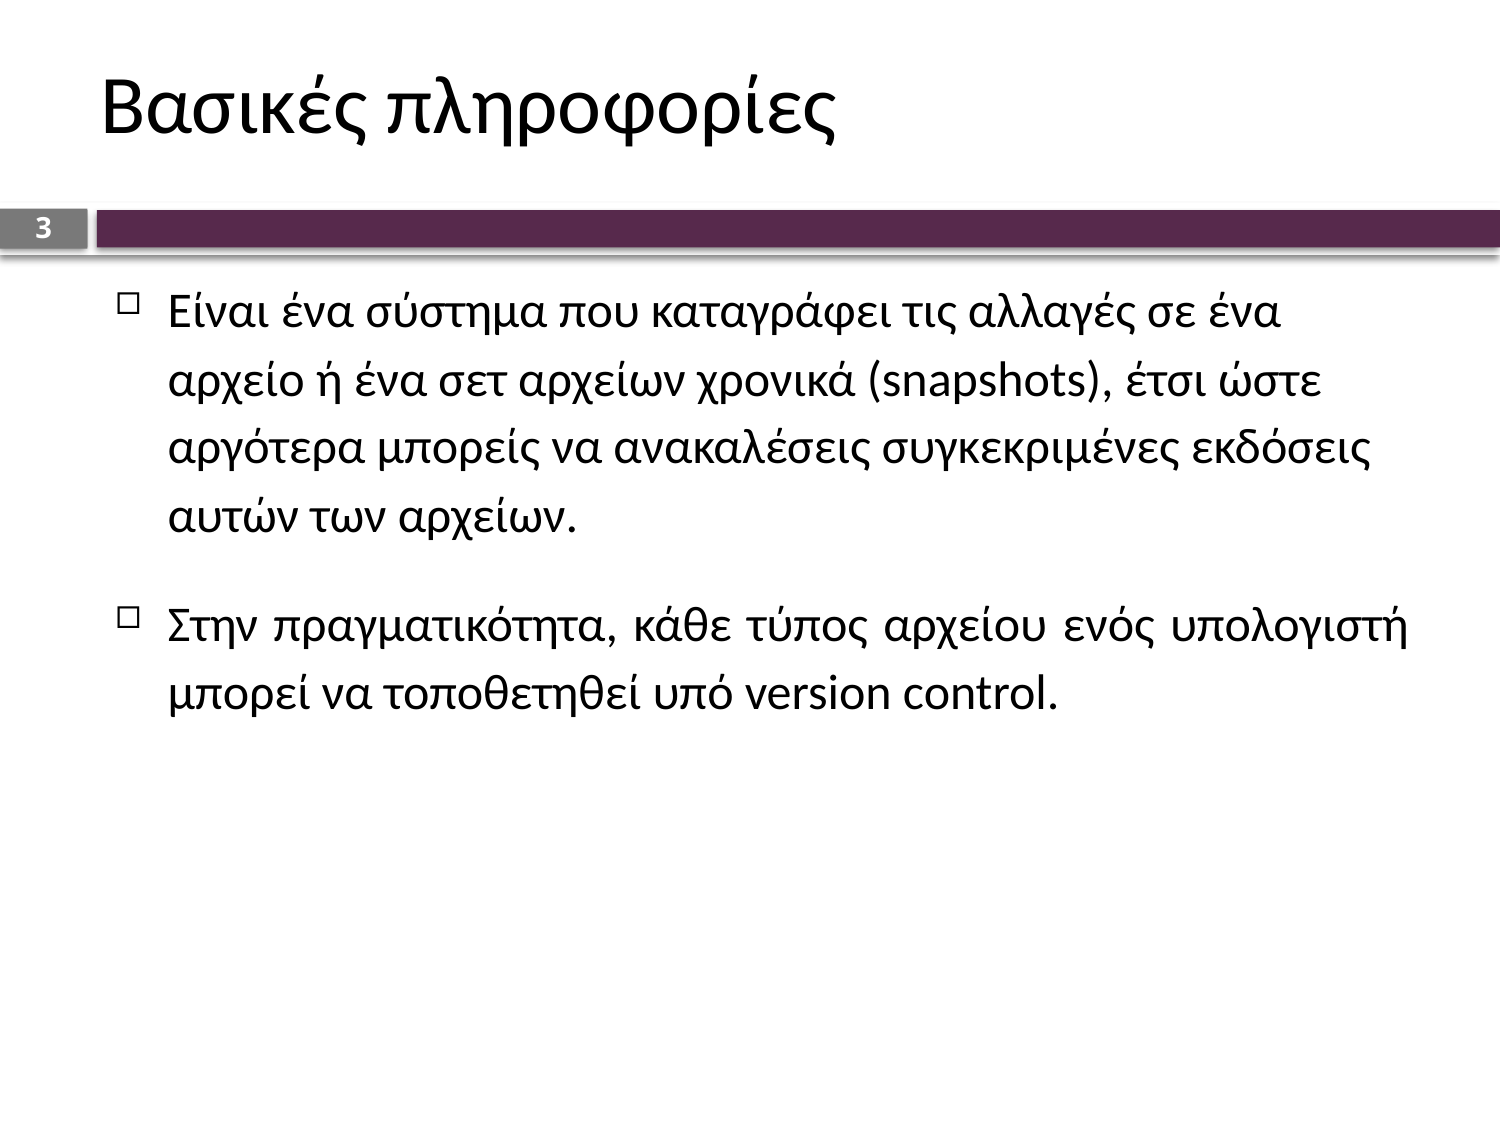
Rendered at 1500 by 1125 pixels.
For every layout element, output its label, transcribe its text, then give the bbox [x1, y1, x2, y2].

list Είναι ένα σύστημα που καταγράφει τις αλλαγές σε ένα αρχείο ή ένα σετ αρχείων χρονικά (snapshots), έτσι ώστε αργότερα μπορείς να ανακαλέσεις συγκεκριμένες εκδόσεις αυτών των αρχείων. Στην πραγματικότητα, κάθε τύπος αρχείου ενός υπολογιστή μπορεί να τοποθετηθεί υπό version control. [100, 262, 1438, 1000]
title Βασικές πληροφορίες [100, 19, 1438, 182]
slide_number 3 [0, 208, 88, 249]
